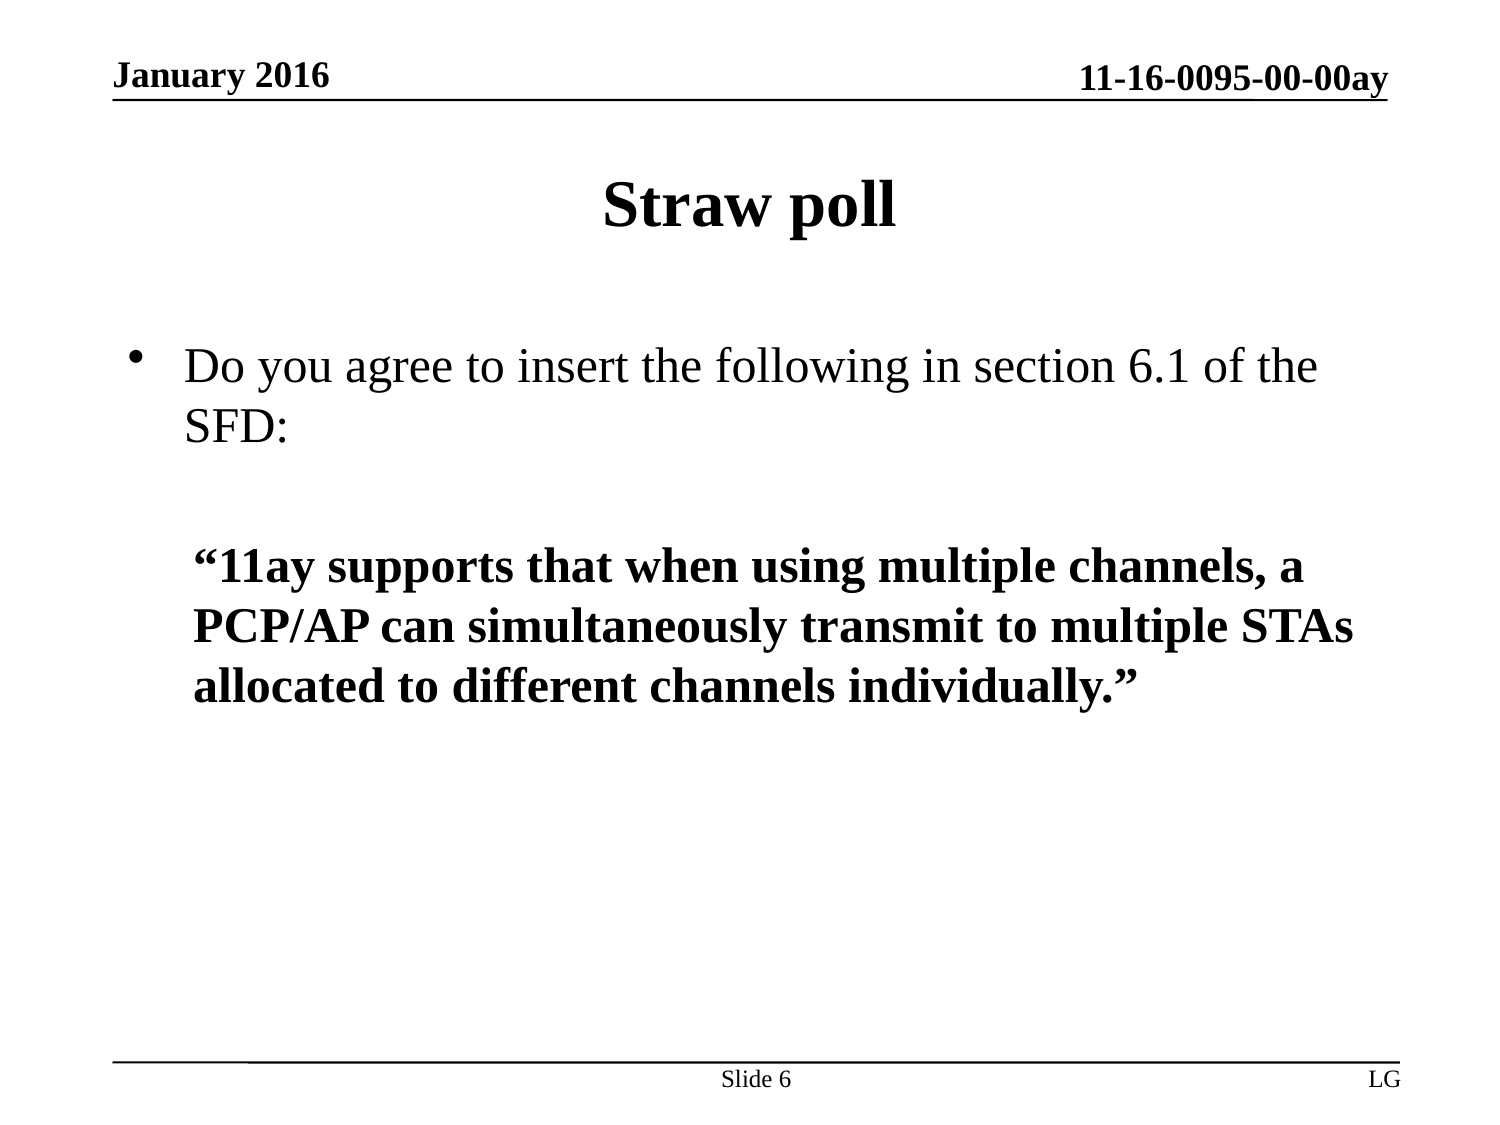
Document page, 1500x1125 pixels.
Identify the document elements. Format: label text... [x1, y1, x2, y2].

footer LG [949, 1061, 1402, 1093]
slide_number Slide 6 [712, 1061, 800, 1093]
title Straw poll [112, 112, 1388, 288]
list Do you agree to insert the following in section 6.1 of the SFD: “11ay supports that when using multiple channels, a PCP/AP can simultaneously transmit to multiple STAs allocated to different channels individually.” [112, 324, 1388, 1063]
